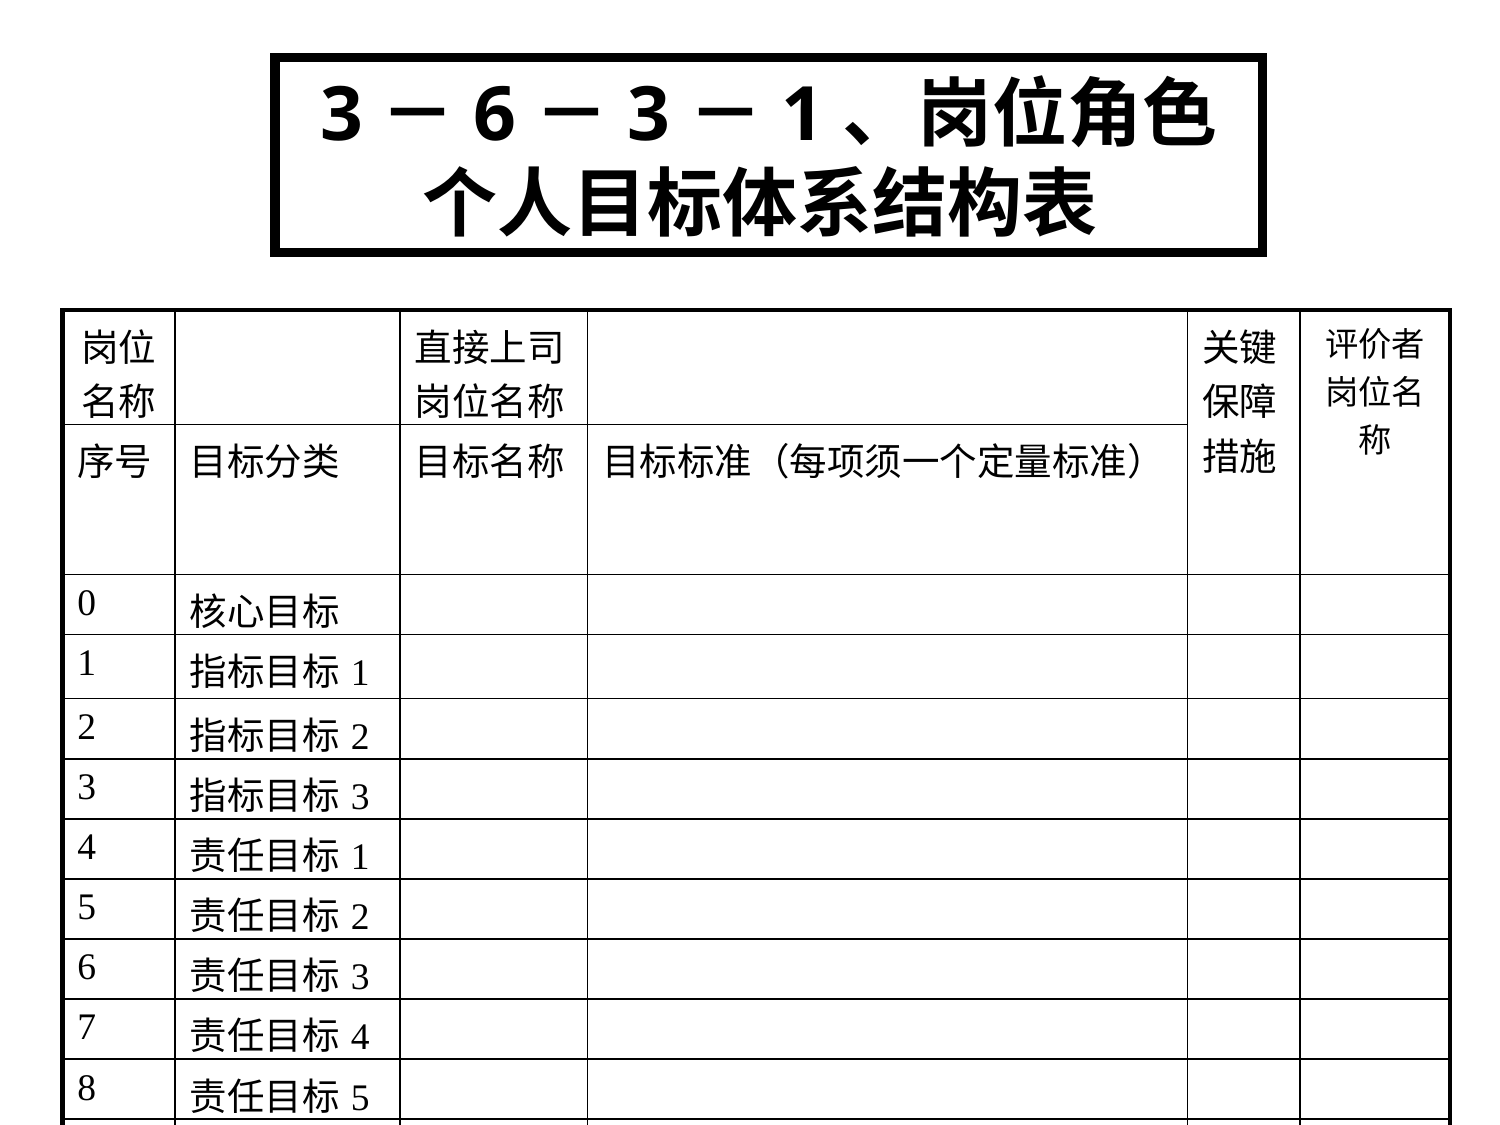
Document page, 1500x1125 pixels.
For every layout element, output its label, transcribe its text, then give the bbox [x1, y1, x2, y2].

table_cell 1 [65, 635, 174, 698]
table_cell 9 [65, 1120, 174, 1125]
table_cell [1188, 760, 1299, 818]
table_cell 核心目标 [176, 575, 399, 634]
table_cell [1301, 880, 1448, 938]
table_cell [1301, 1060, 1448, 1118]
table_cell [401, 635, 587, 698]
table_cell 项目目标 [176, 1120, 399, 1125]
table_cell [588, 1000, 1187, 1058]
table_cell [1188, 699, 1299, 758]
table_cell 6 [65, 940, 174, 998]
table_cell [1301, 820, 1448, 878]
table_cell [588, 880, 1187, 938]
table_cell [401, 760, 587, 818]
table_cell [401, 1120, 587, 1125]
table_cell 责任目标1 [176, 820, 399, 878]
table_cell [401, 1000, 587, 1058]
table_cell [1188, 635, 1299, 698]
table_cell 指标目标2 [176, 699, 399, 758]
table_cell [1301, 635, 1448, 698]
table_cell 目标标准（每项须一个定量标准） [588, 425, 1187, 574]
table_cell 责任目标5 [176, 1060, 399, 1118]
table_cell [401, 1060, 587, 1118]
table_cell 责任目标3 [176, 940, 399, 998]
table_header 评价者岗位名称 [1301, 312, 1448, 574]
table_header 直接上司岗位名称 [401, 312, 587, 424]
table_cell [1188, 1060, 1299, 1118]
table_cell [401, 820, 587, 878]
table_header 关键保障措施 [1188, 312, 1299, 574]
table_cell [1301, 699, 1448, 758]
table_cell [1301, 575, 1448, 634]
table_cell [401, 940, 587, 998]
table_cell 责任目标4 [176, 1000, 399, 1058]
table_cell [1188, 1000, 1299, 1058]
table_cell [588, 1060, 1187, 1118]
text_box 3－6－3－1、岗位角色个人目标体系结构表 [274, 57, 1263, 253]
table_header [176, 312, 399, 424]
table_cell [588, 635, 1187, 698]
table_cell [588, 760, 1187, 818]
table_cell [1188, 575, 1299, 634]
table_cell [401, 575, 587, 634]
table_cell [1301, 940, 1448, 998]
table_cell 指标目标1 [176, 635, 399, 698]
table_cell 目标分类 [176, 425, 399, 574]
table_cell [1188, 820, 1299, 878]
table_header 岗位名称 [65, 312, 174, 424]
table_cell [401, 880, 587, 938]
table_cell 序号 [65, 425, 174, 574]
table_cell [1301, 1000, 1448, 1058]
table_cell 目标名称 [401, 425, 587, 574]
table_cell 4 [65, 820, 174, 878]
table_cell [588, 699, 1187, 758]
table_header [588, 312, 1187, 424]
table_cell 3 [65, 760, 174, 818]
table_cell 7 [65, 1000, 174, 1058]
table_cell [588, 575, 1187, 634]
table_cell 5 [65, 880, 174, 938]
table_cell [588, 820, 1187, 878]
table_cell [588, 1120, 1187, 1125]
table_cell [588, 940, 1187, 998]
table_cell 指标目标3 [176, 760, 399, 818]
table_cell [1188, 880, 1299, 938]
table_cell [1188, 940, 1299, 998]
table_cell [1301, 1120, 1448, 1125]
table_cell 责任目标2 [176, 880, 399, 938]
table_cell [1188, 1120, 1299, 1125]
table_cell 8 [65, 1060, 174, 1118]
table_cell 0 [65, 575, 174, 634]
table_cell 2 [65, 699, 174, 758]
table_cell [1301, 760, 1448, 818]
table_cell [401, 699, 587, 758]
